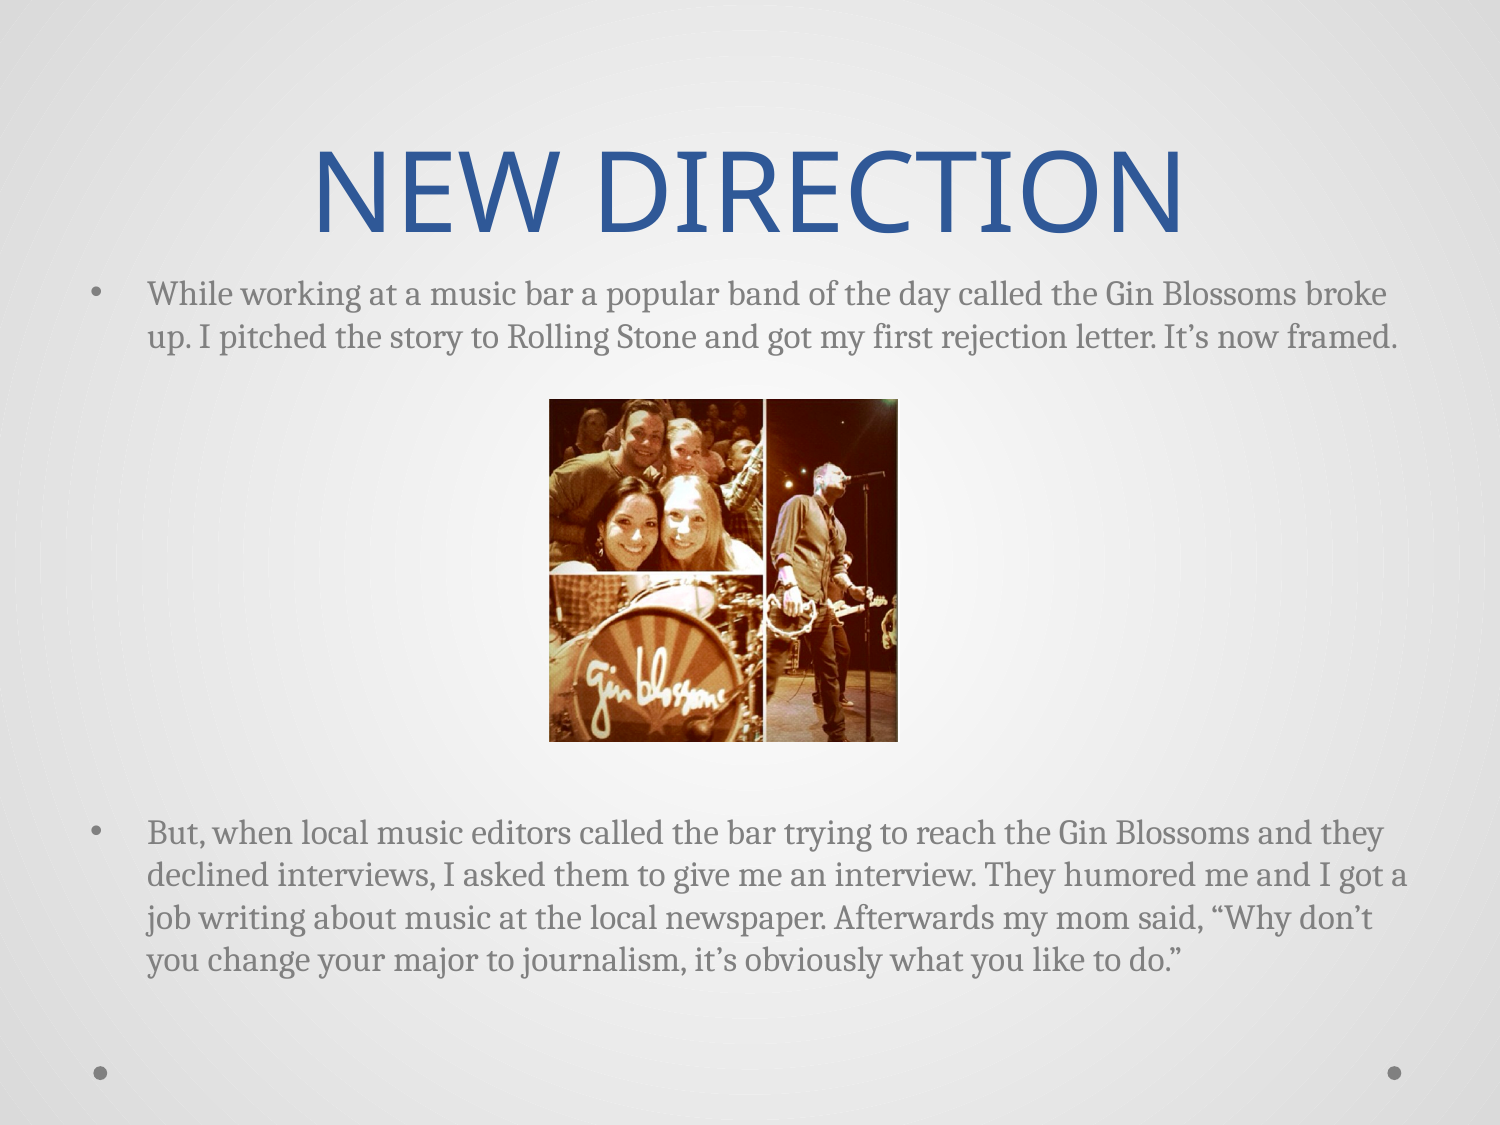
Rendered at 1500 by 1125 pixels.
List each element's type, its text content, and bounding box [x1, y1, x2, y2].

title NEW DIRECTION [75, 0, 1425, 262]
picture [549, 399, 901, 742]
list While working at a music bar a popular band of the day called the Gin Blossoms broke up. I pitched the story to Rolling Stone and got my first rejection letter. It’s now framed. But, when local music editors called the bar trying to reach the Gin Blossoms and they declined interviews, I asked them to give me an interview. They humored me and I got a job writing about music at the local newspaper. Afterwards my mom said, “Why don’t you change your major to journalism, it’s obviously what you like to do.” [75, 262, 1425, 1005]
